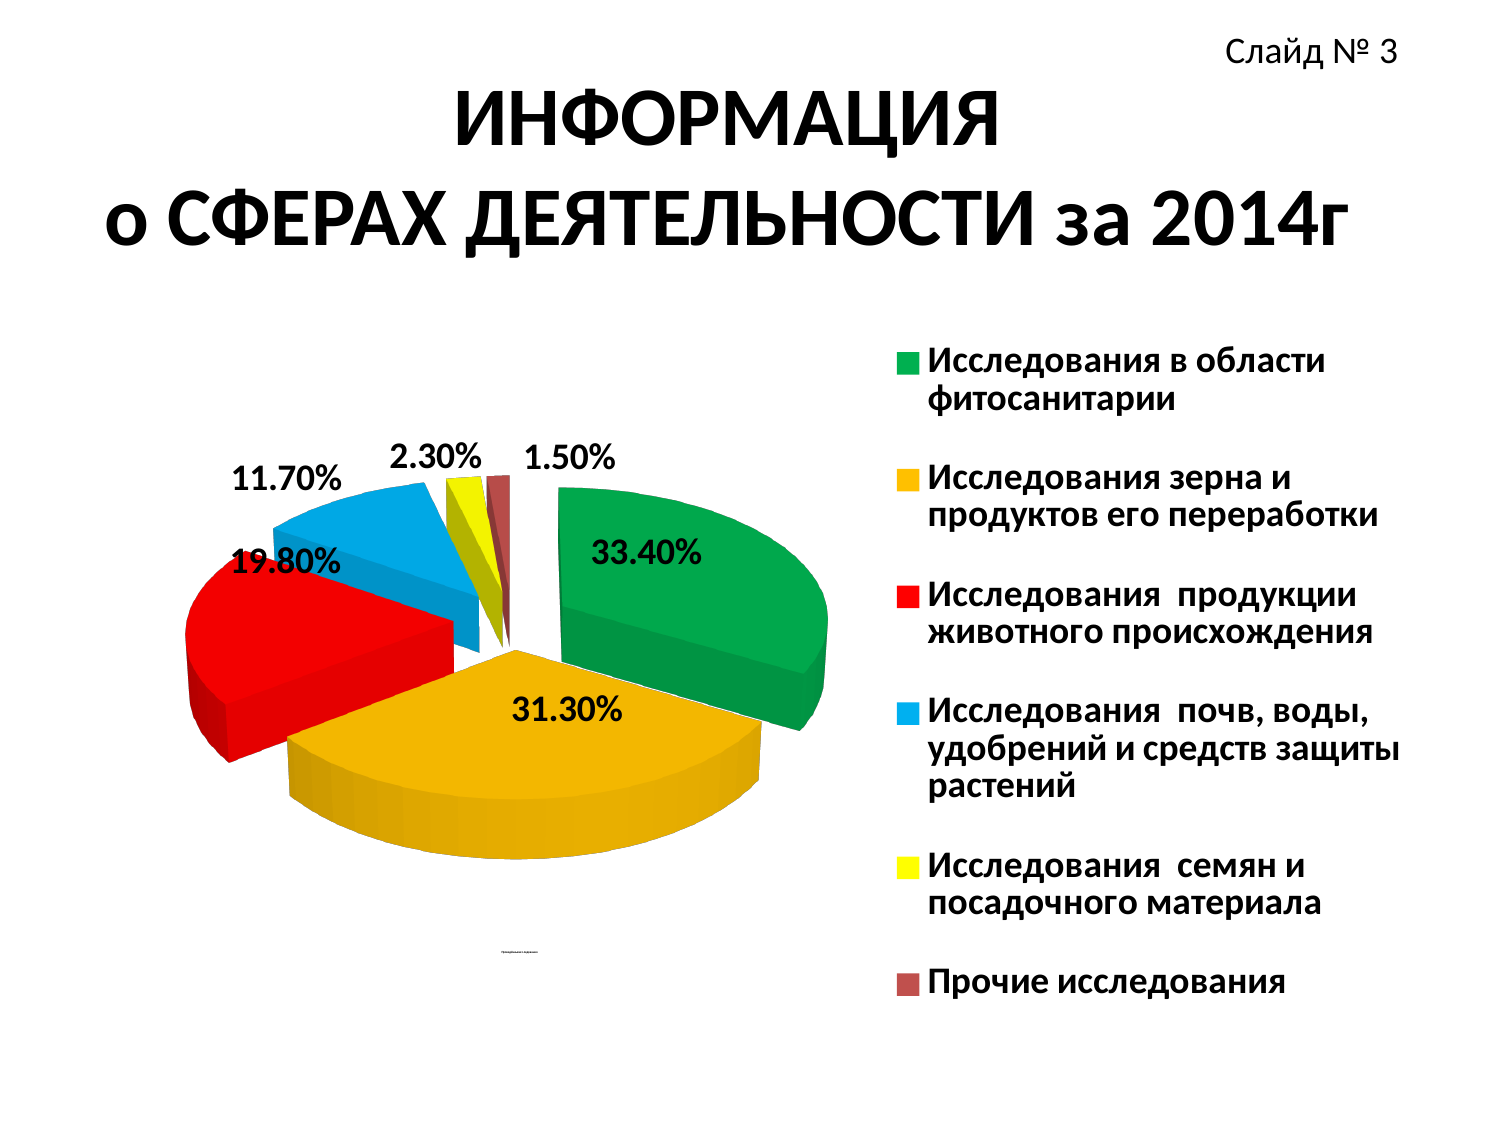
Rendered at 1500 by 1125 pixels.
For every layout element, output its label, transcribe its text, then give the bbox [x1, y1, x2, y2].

chart [29, 219, 1500, 1095]
text_box Слайд № 3 [1210, 19, 1447, 79]
title ИНФОРМАЦИЯ о СФЕРАХ ДЕЯТЕЛЬНОСТИ за 2014г [29, 45, 1425, 219]
